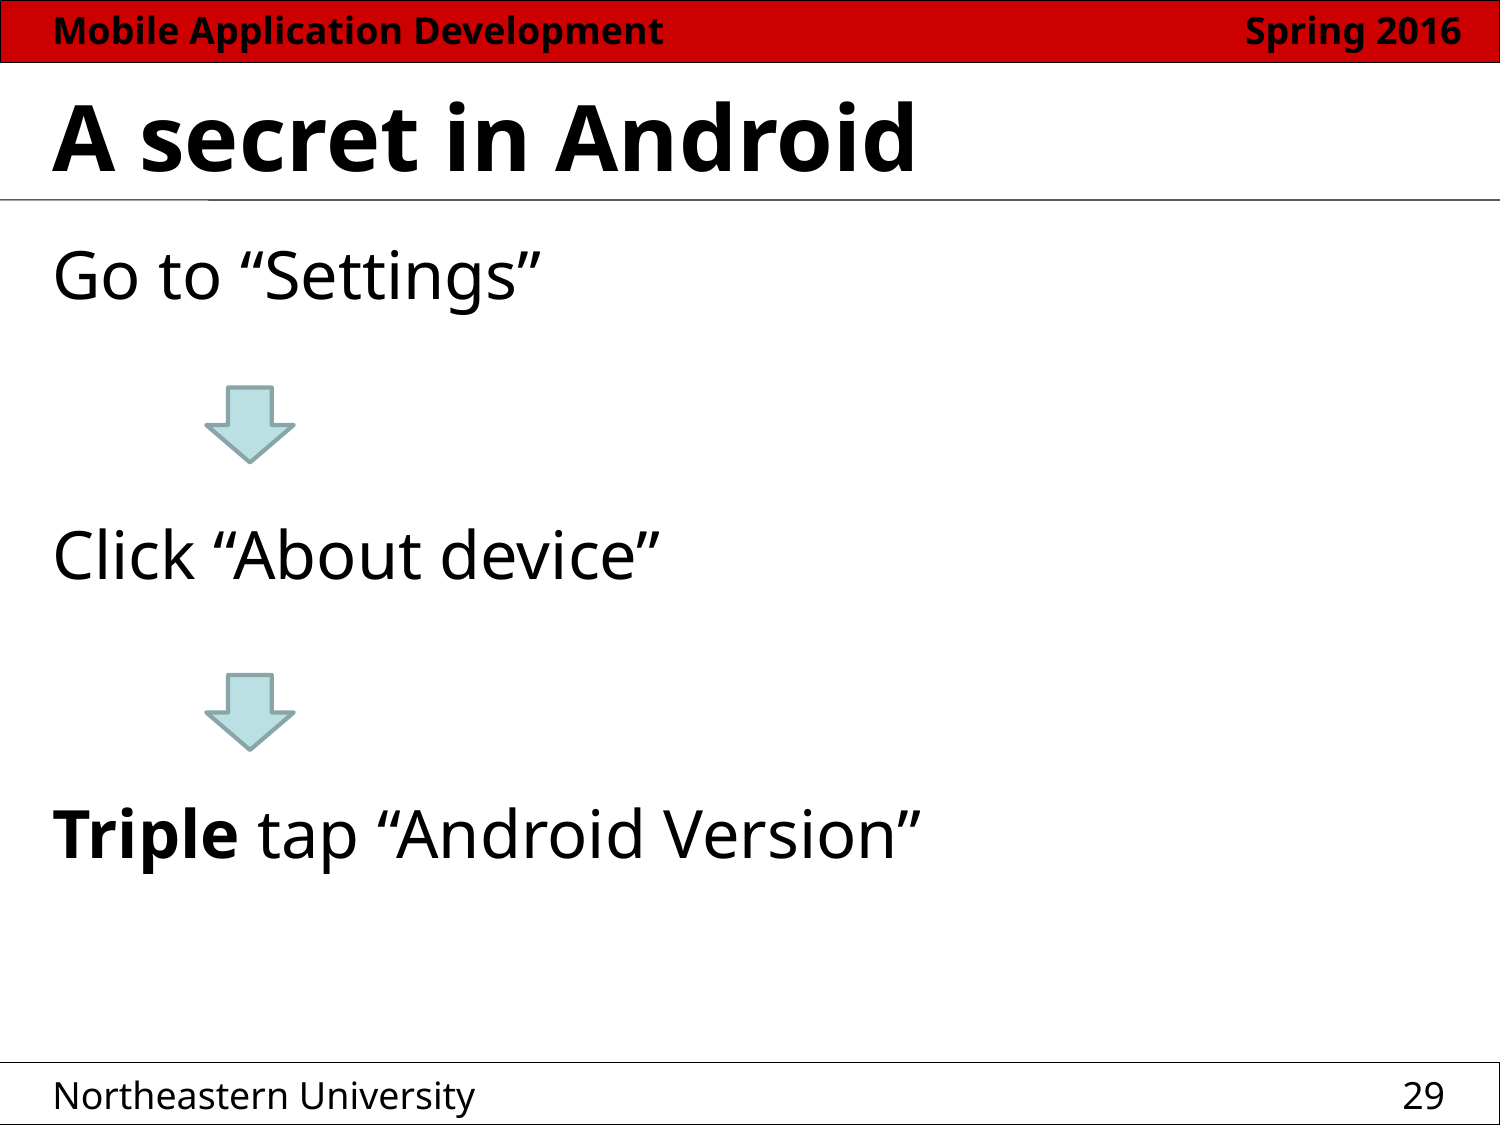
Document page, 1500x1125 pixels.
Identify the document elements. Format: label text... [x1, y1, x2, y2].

list Go to “Settings” Click “About device” Triple tap “Android Version” [37, 224, 1500, 1000]
text_box [204, 385, 296, 465]
text_box [204, 672, 296, 752]
title A secret in Android [37, 40, 1475, 224]
